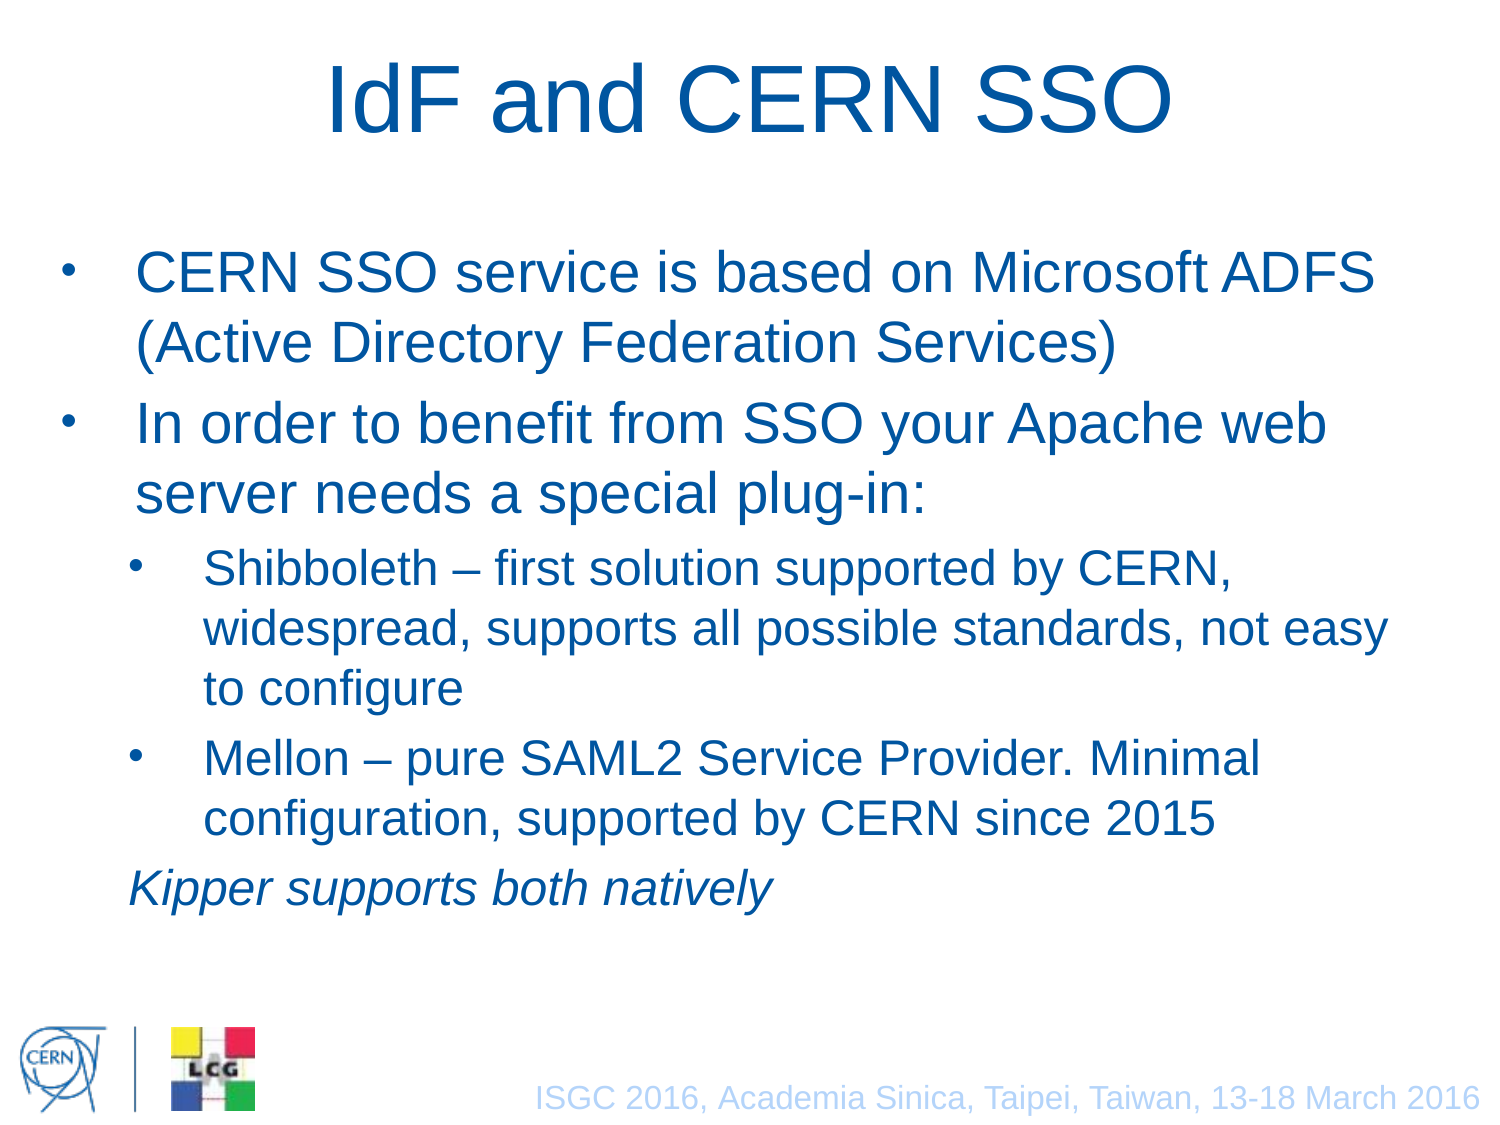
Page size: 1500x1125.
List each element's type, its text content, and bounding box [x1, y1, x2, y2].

list CERN SSO service is based on Microsoft ADFS (Active Directory Federation Services) In order to benefit from SSO your Apache web server needs a special plug-in: Shibboleth – first solution supported by CERN, widespread, supports all possible standards, not easy to configure Mellon – pure SAML2 Service Provider. Minimal configuration, supported by CERN since 2015 Kipper supports both natively [39, 226, 1457, 1011]
picture [170, 1026, 256, 1112]
text_box ISGC 2016, Academia Sinica, Taipei, Taiwan, 13-18 March 2016 [520, 1069, 1500, 1124]
title IdF and CERN SSO [0, 0, 1500, 188]
